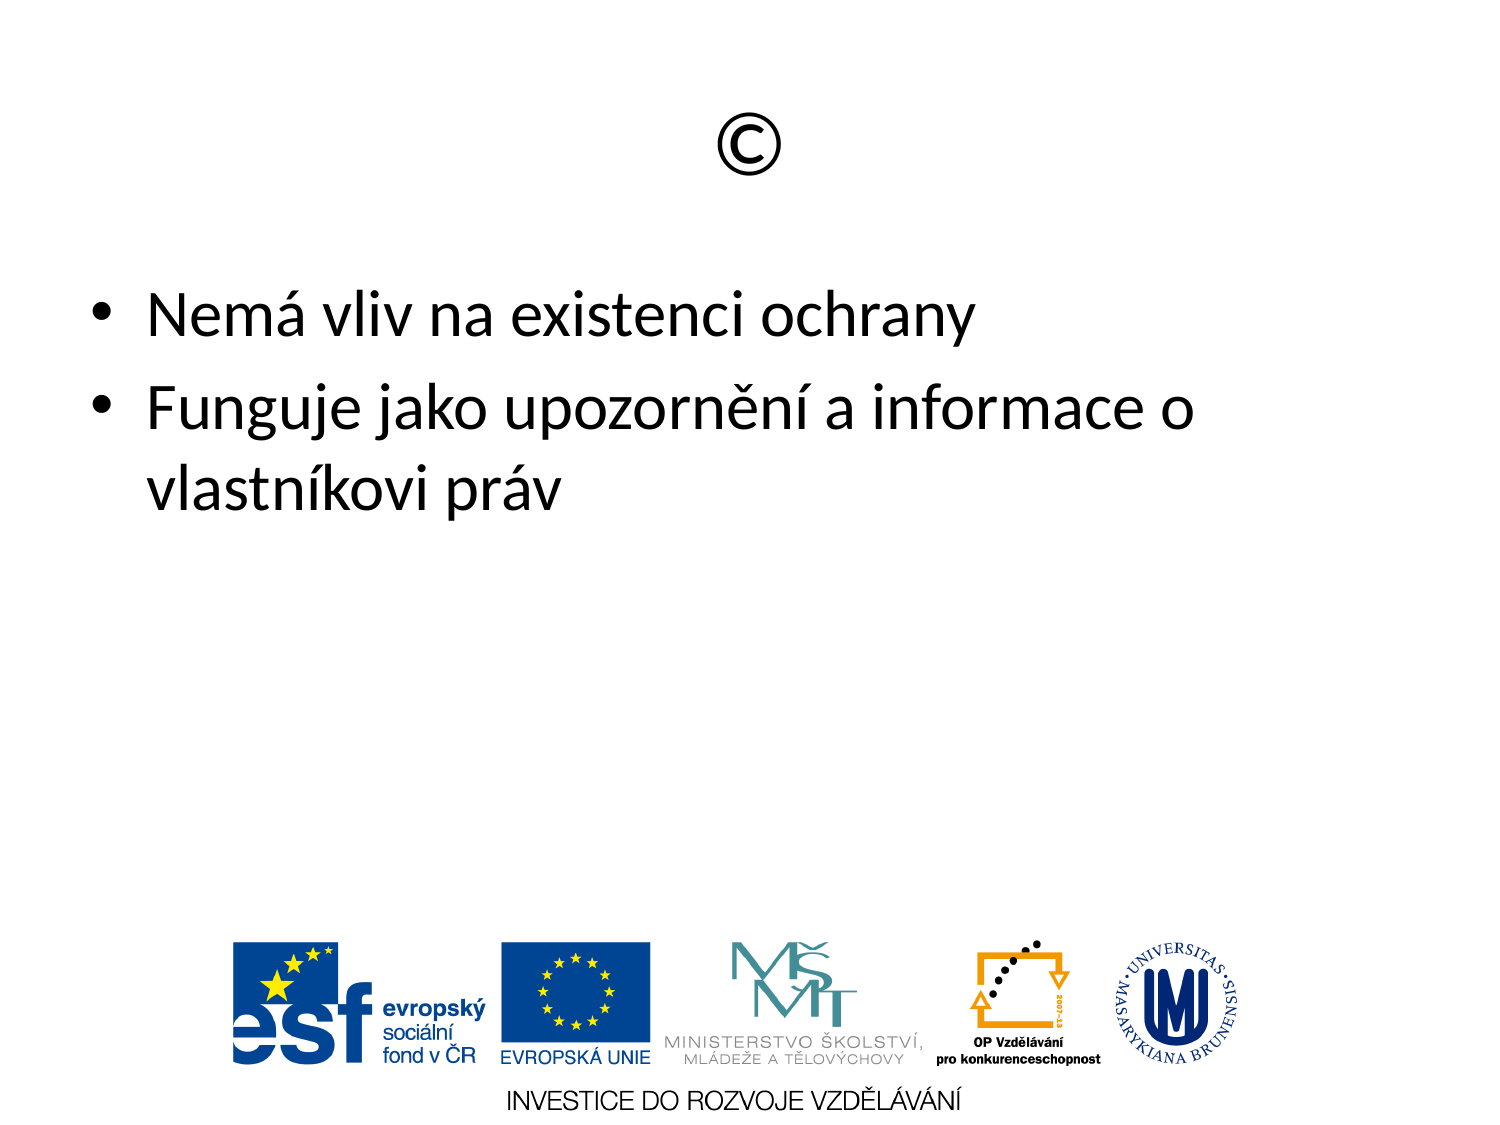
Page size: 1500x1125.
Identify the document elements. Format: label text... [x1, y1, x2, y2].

list Nemá vliv na existenci ochrany Funguje jako upozornění a informace o vlastníkovi práv [75, 262, 1425, 1005]
title © [75, 45, 1425, 233]
picture [218, 927, 1253, 1125]
